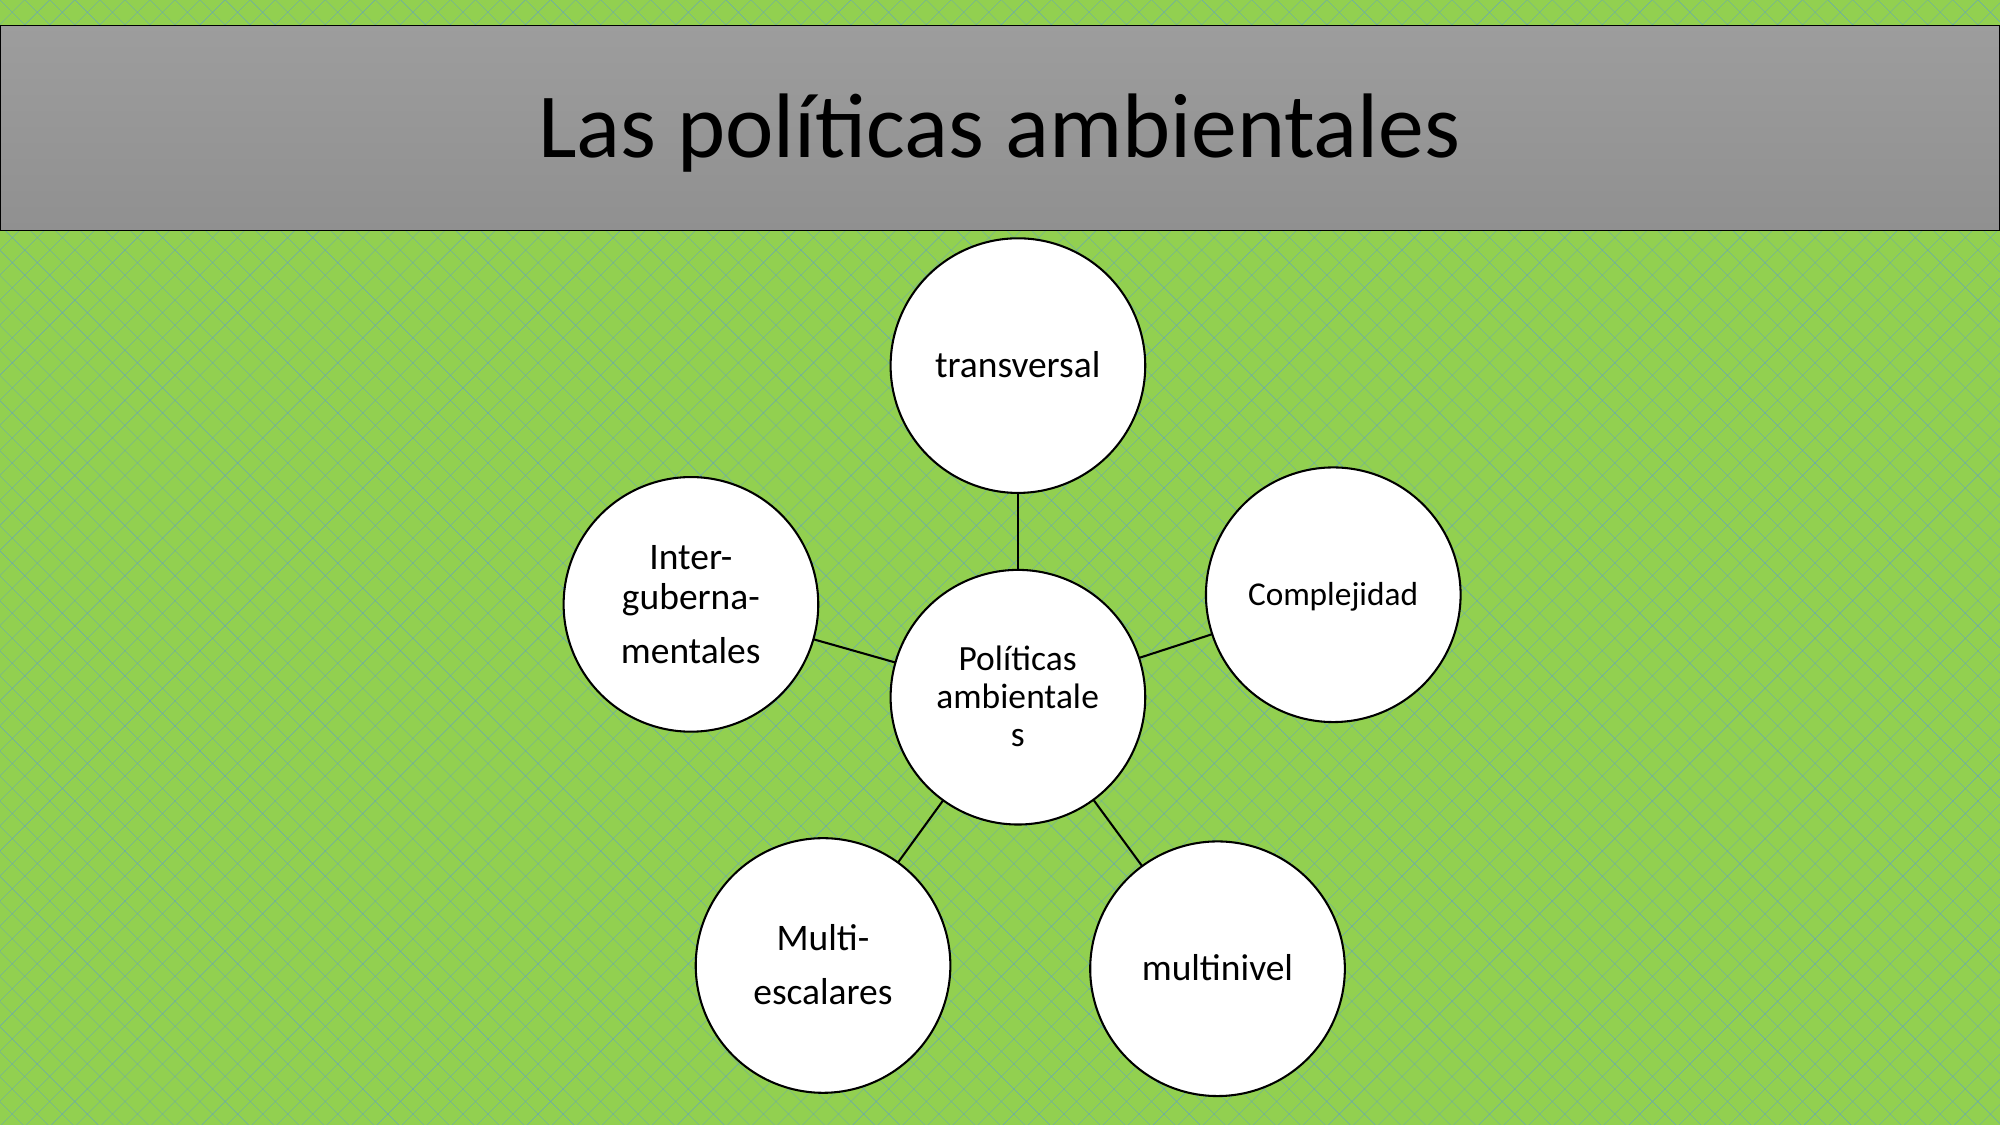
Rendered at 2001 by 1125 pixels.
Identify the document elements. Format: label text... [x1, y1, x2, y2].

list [137, 235, 1899, 1097]
title Las políticas ambientales [0, 25, 2000, 231]
